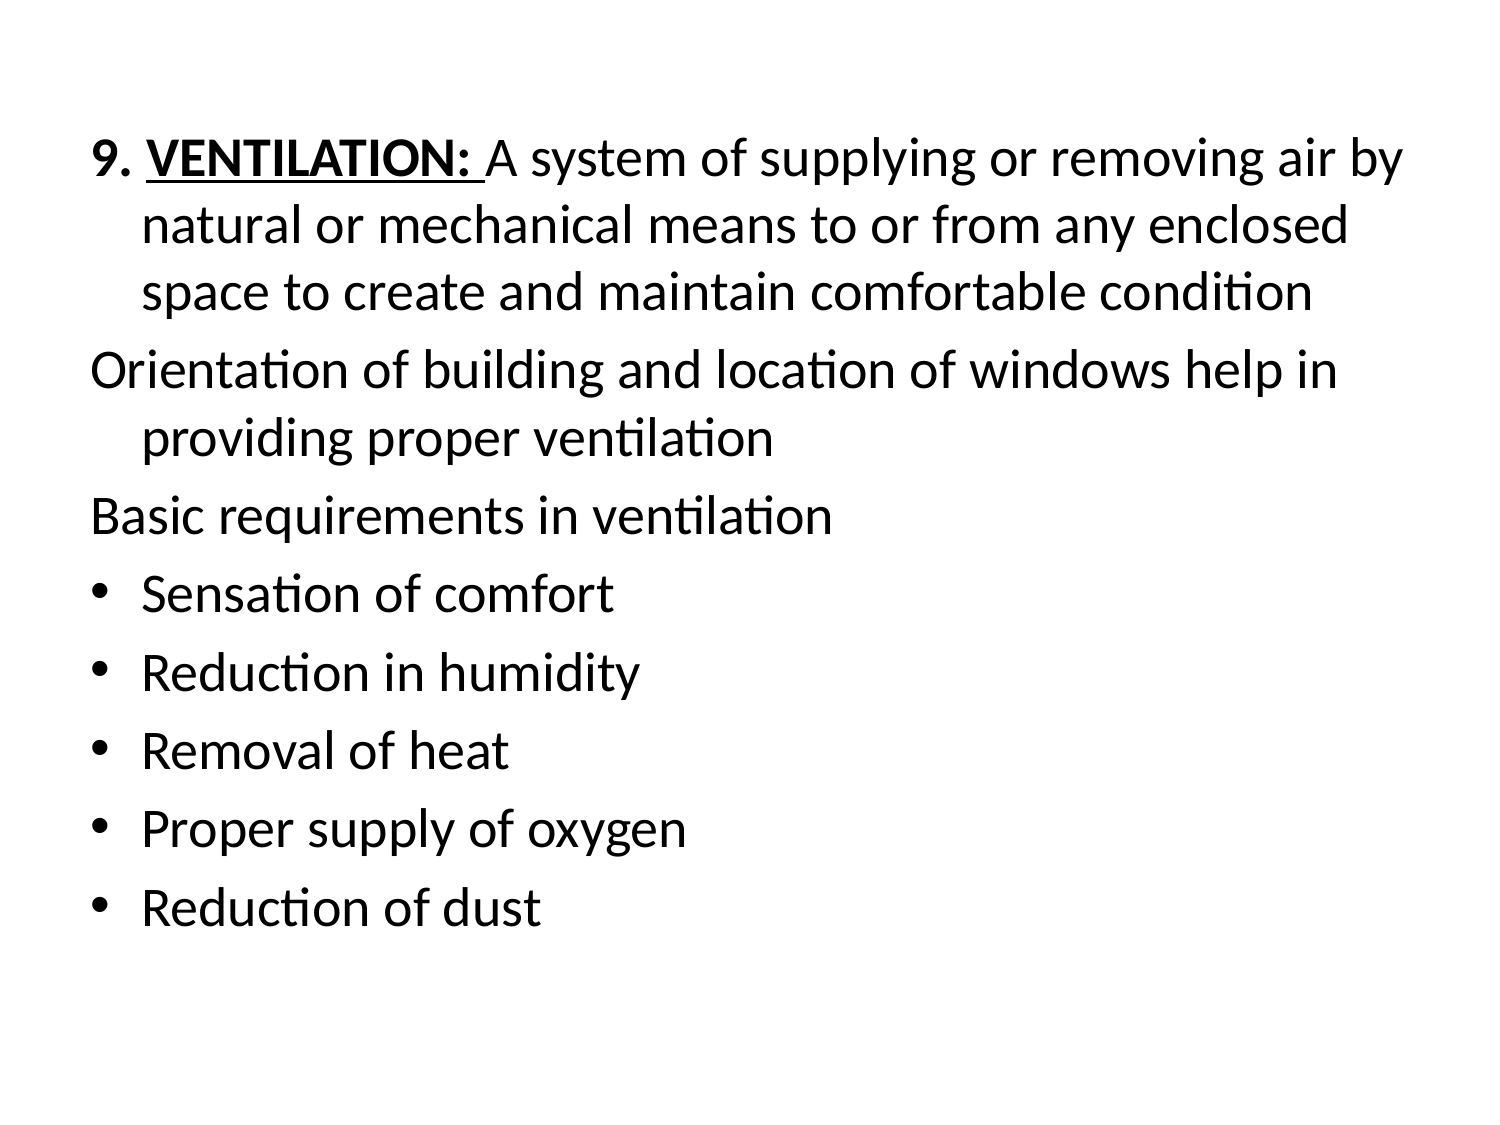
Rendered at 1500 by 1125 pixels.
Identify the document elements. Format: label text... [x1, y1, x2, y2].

list 9. VENTILATION: A system of supplying or removing air by natural or mechanical means to or from any enclosed space to create and maintain comfortable condition Orientation of building and location of windows help in providing proper ventilation Basic requirements in ventilation Sensation of comfort Reduction in humidity Removal of heat Proper supply of oxygen Reduction of dust [75, 112, 1425, 1005]
